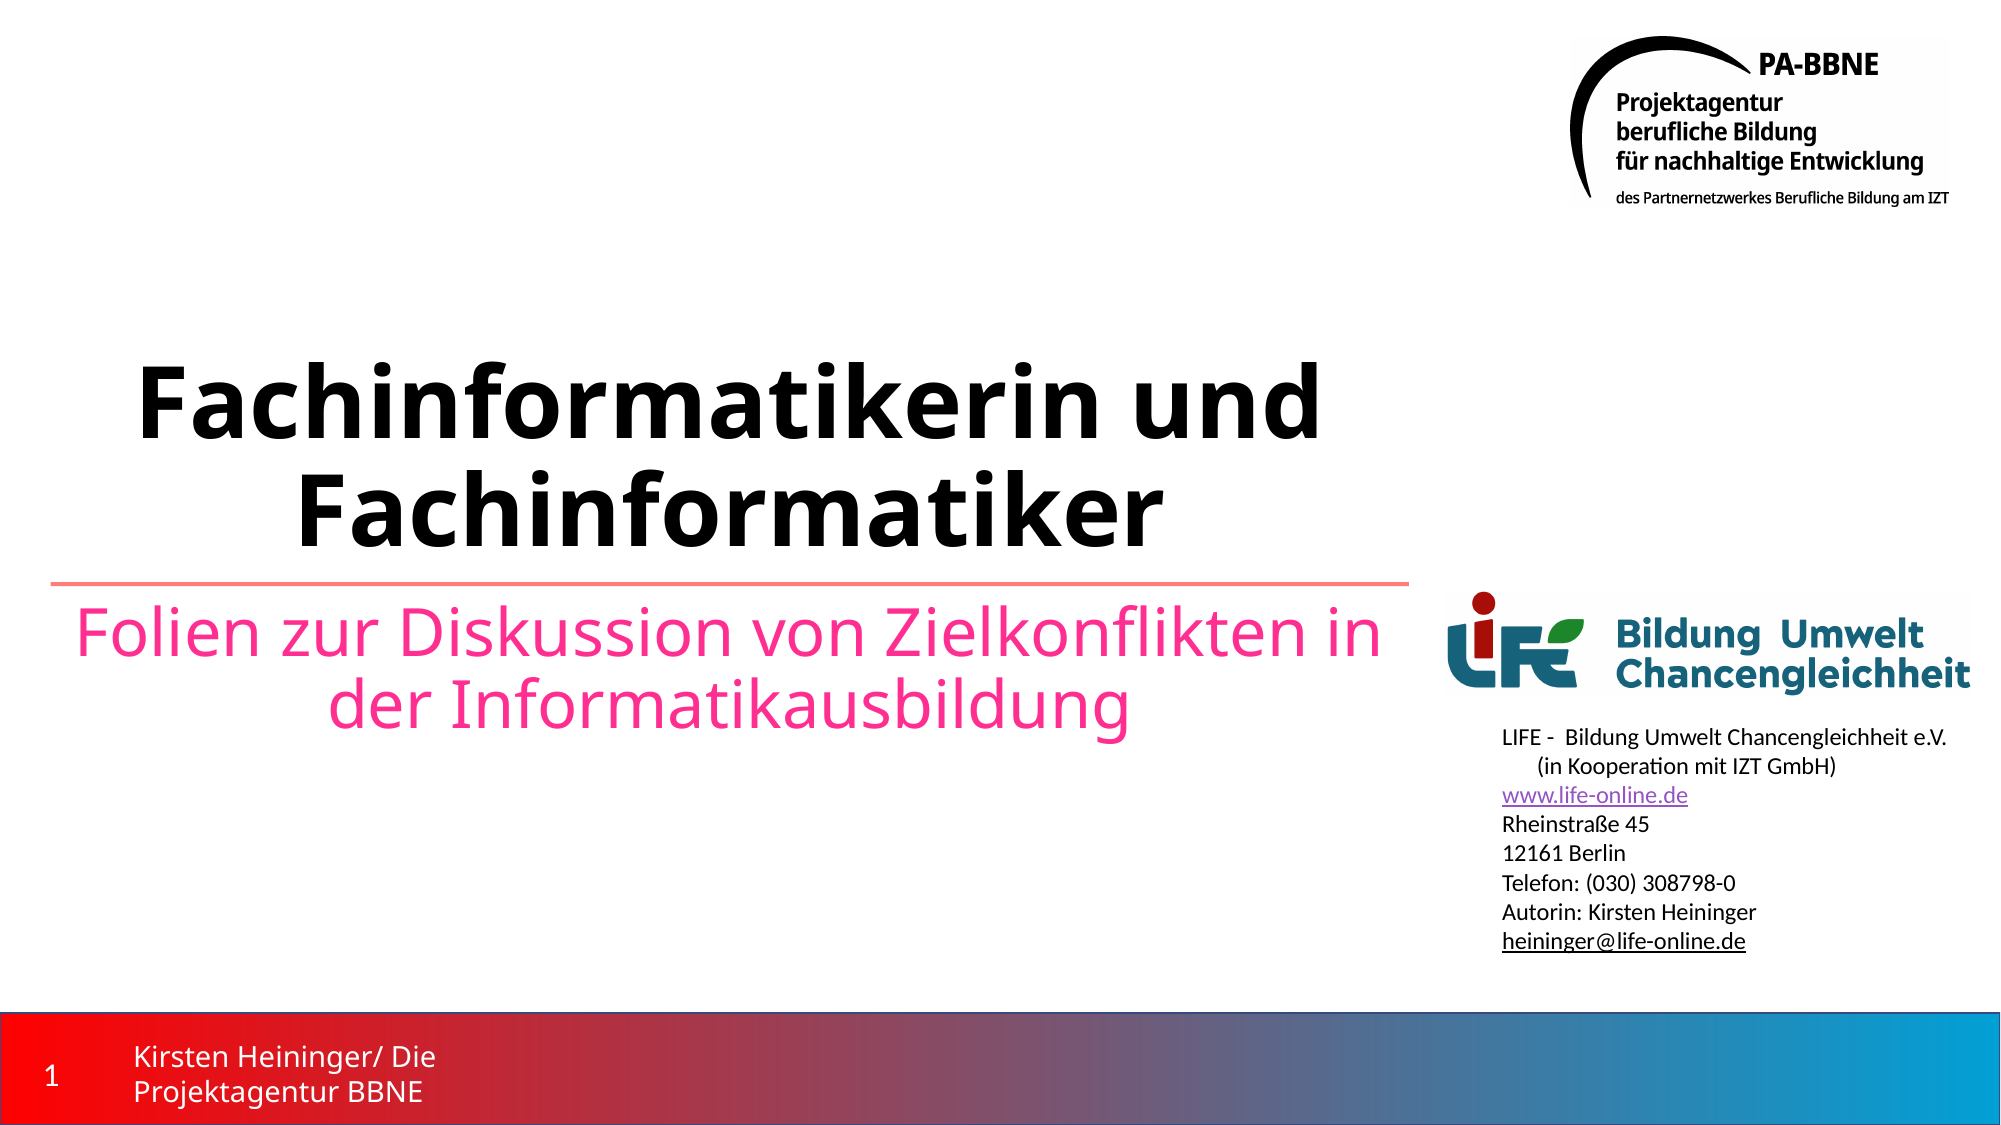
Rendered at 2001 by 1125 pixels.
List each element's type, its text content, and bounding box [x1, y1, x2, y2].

picture [1444, 590, 1972, 698]
list LIFE - Bildung Umwelt Chancengleichheit e.V. (in Kooperation mit IZT GmbH) www.life-online.de Rheinstraße 45 12161 Berlin Telefon: (030) 308798-0 Autorin: Kirsten Heininger heininger@life-online.de [1452, 713, 1980, 964]
slide_number ‹#› [0, 1026, 102, 1120]
subtitle Folien zur Diskussion von Zielkonflikten in der Informatikausbildung [51, 590, 1410, 863]
title Fachinformatikerin und Fachinformatiker [51, 184, 1410, 576]
picture [1570, 36, 1949, 207]
footer Kirsten Heininger/ Die Projektagentur BBNE [118, 1026, 536, 1120]
